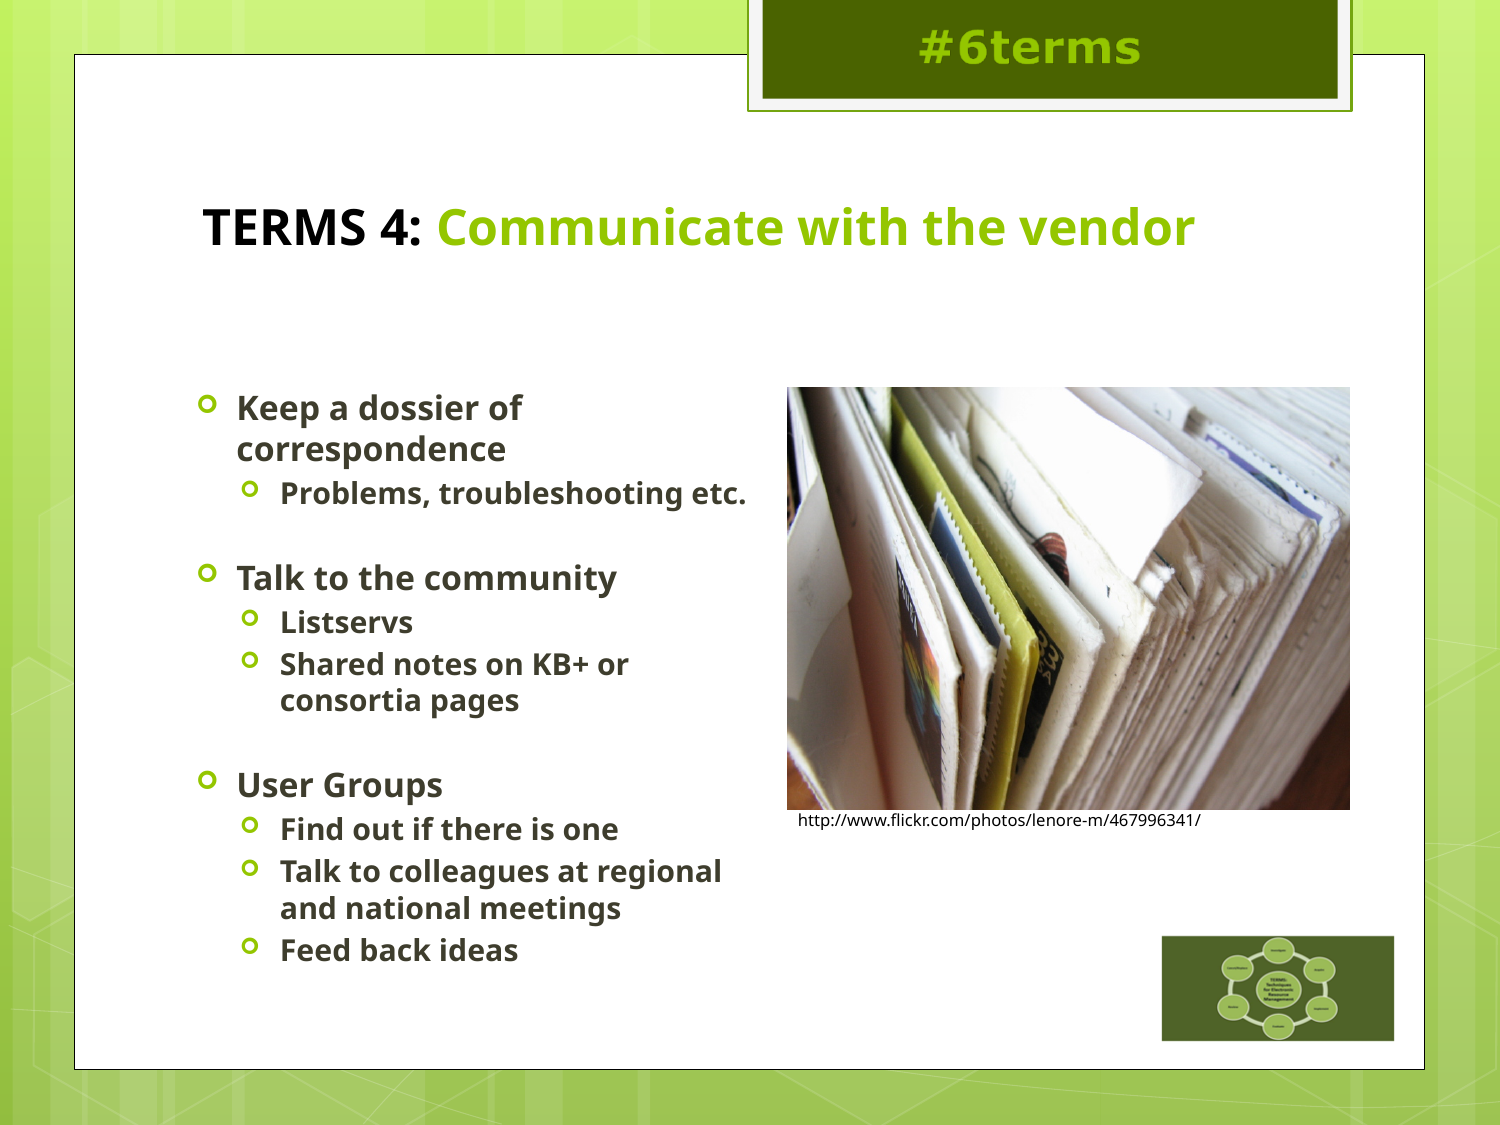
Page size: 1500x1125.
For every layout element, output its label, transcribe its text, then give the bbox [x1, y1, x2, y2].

text_box http://www.flickr.com/photos/lenore-m/467996341/ [783, 815, 1217, 837]
title TERMS 4: Communicate with the vendor [187, 149, 1340, 263]
picture [889, 5, 1169, 102]
list Keep a dossier of correspondence Problems, troubleshooting etc. Talk to the community Listservs Shared notes on KB+ or consortia pages User Groups Find out if there is one Talk to colleagues at regional and national meetings Feed back ideas [171, 379, 763, 1000]
picture [787, 387, 1351, 810]
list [1149, 899, 1408, 1059]
